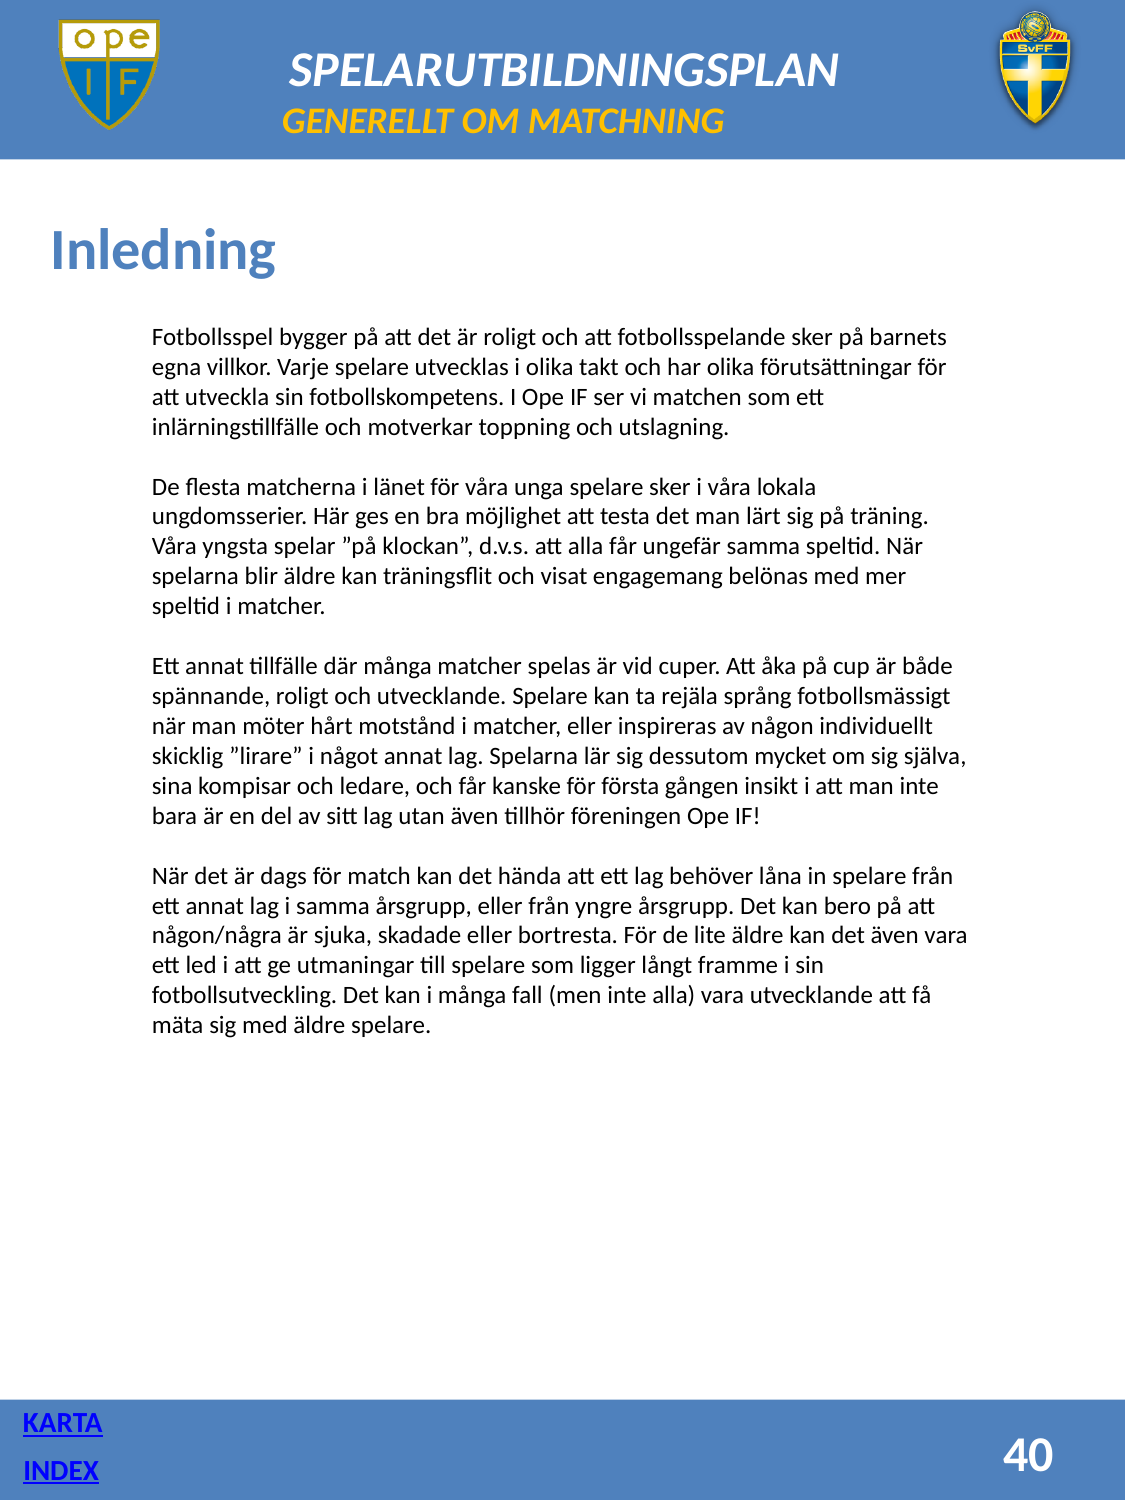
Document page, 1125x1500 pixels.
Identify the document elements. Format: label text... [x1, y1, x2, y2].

text_box Inledning [36, 203, 292, 289]
text_box INDEX [8, 1447, 115, 1494]
text_box KARTA [8, 1396, 118, 1447]
slide_number 40 [964, 1414, 1069, 1495]
picture [54, 17, 163, 131]
list GENERELLT OM MATCHNING [267, 88, 941, 160]
text_box Fotbollsspel bygger på att det är roligt och att fotbollsspelande sker på barnets egna villkor. Varje spelare utvecklas i olika takt och har olika förutsättningar för att utveckla sin fotbollskompetens. I Ope IF ser vi matchen som ett inlärningstillfälle och motverkar toppning och utslagning. De flesta matcherna i länet för våra unga spelare sker i våra lokala ungdomsserier. Här ges en bra möjlighet att testa det man lärt sig på träning. Våra yngsta spelar ”på klockan”, d.v.s. att alla får ungefär samma speltid. När spelarna blir äldre kan träningsflit och visat engagemang belönas med mer speltid i matcher. Ett annat tillfälle där många matcher spelas är vid cuper. Att åka på cup är både spännande, roligt och utvecklande. Spelare kan ta rejäla språng fotbollsmässigt när man möter hårt motstånd i matcher, eller inspireras av någon individuellt skicklig ”lirare” i något annat lag. Spelarna lär sig dessutom mycket om sig själva, sina kompisar och ledare, och får kanske för första gången insikt i att man inte bara är en del av sitt lag utan även tillhör föreningen Ope IF! När det är dags för match kan det hända att ett lag behöver låna in spelare från ett annat lag i samma årsgrupp, eller från yngre årsgrupp. Det kan bero på att någon/några är sjuka, skadade eller bortresta. För de lite äldre kan det även vara ett led i att ge utmaningar till spelare som ligger långt framme i sin fotbollsutveckling. Det kan i många fall (men inte alla) vara utvecklande att få mäta sig med äldre spelare. [137, 312, 988, 1047]
picture [987, 0, 1083, 136]
